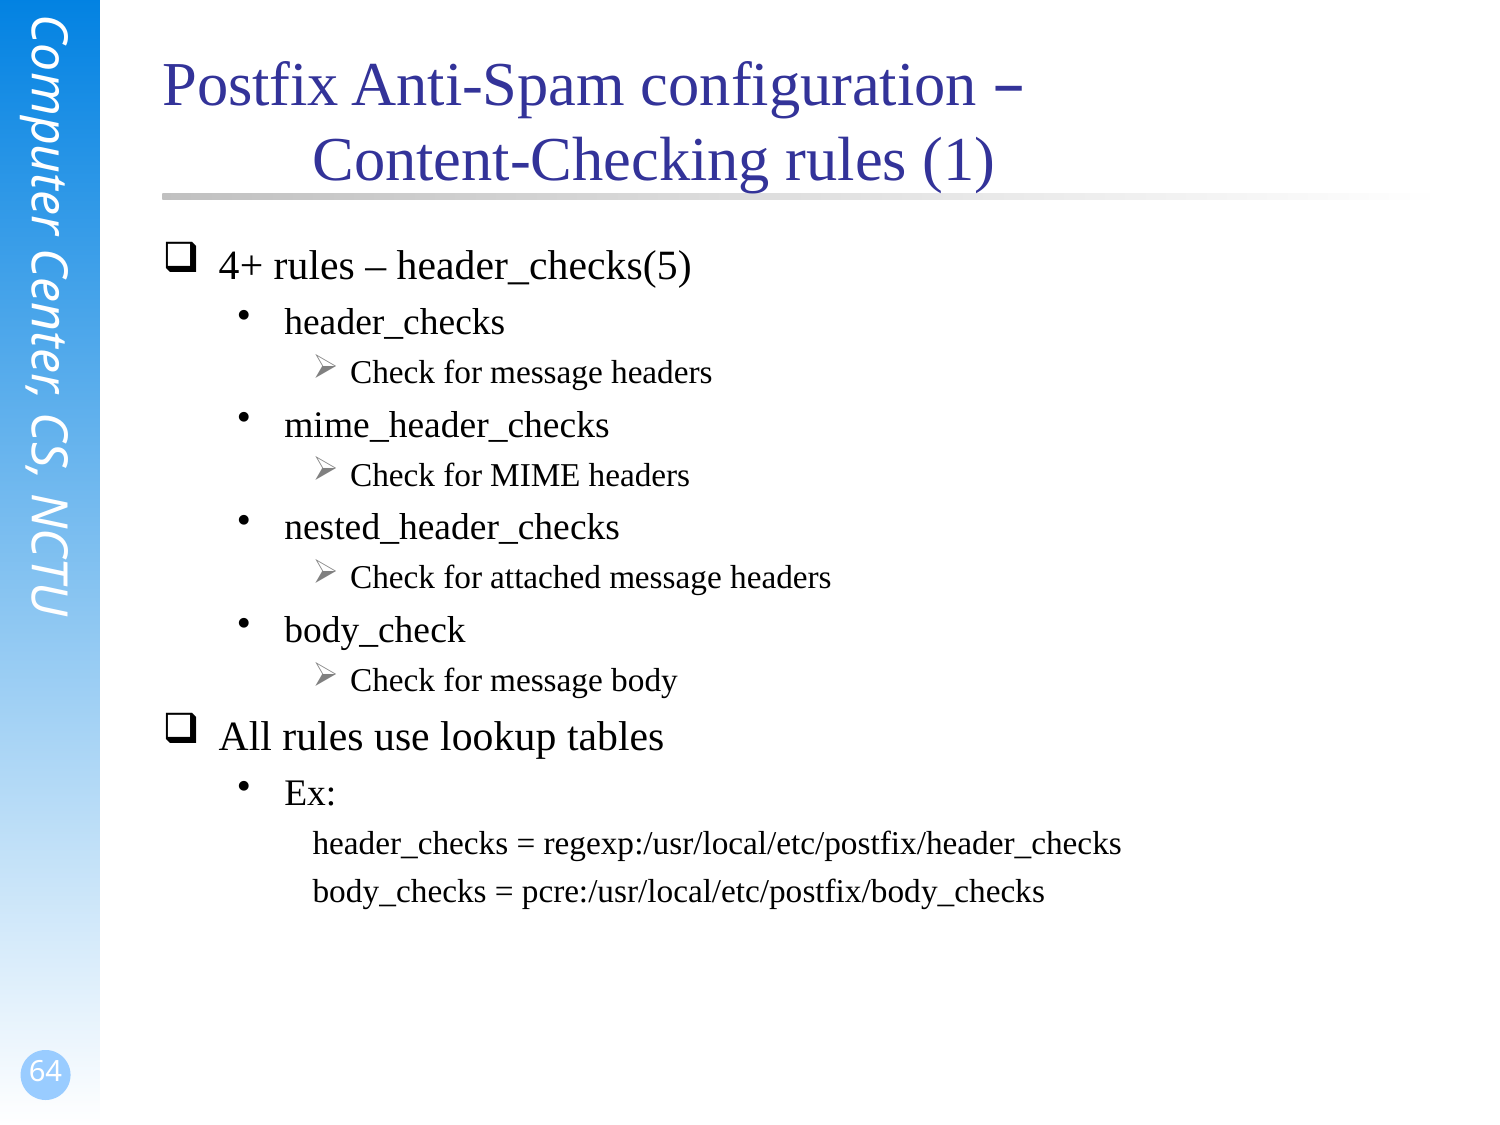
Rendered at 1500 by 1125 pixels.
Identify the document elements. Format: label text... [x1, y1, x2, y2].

list 4+ rules – header_checks(5) header_checks Check for message headers mime_header_checks Check for MIME headers nested_header_checks Check for attached message headers body_check Check for message body All rules use lookup tables Ex: header_checks = regexp:/usr/local/etc/postfix/header_checks body_checks = pcre:/usr/local/etc/postfix/body_checks [162, 237, 1438, 1000]
title Postfix Anti-Spam configuration – Content-Checking rules (1) [162, 42, 1438, 231]
